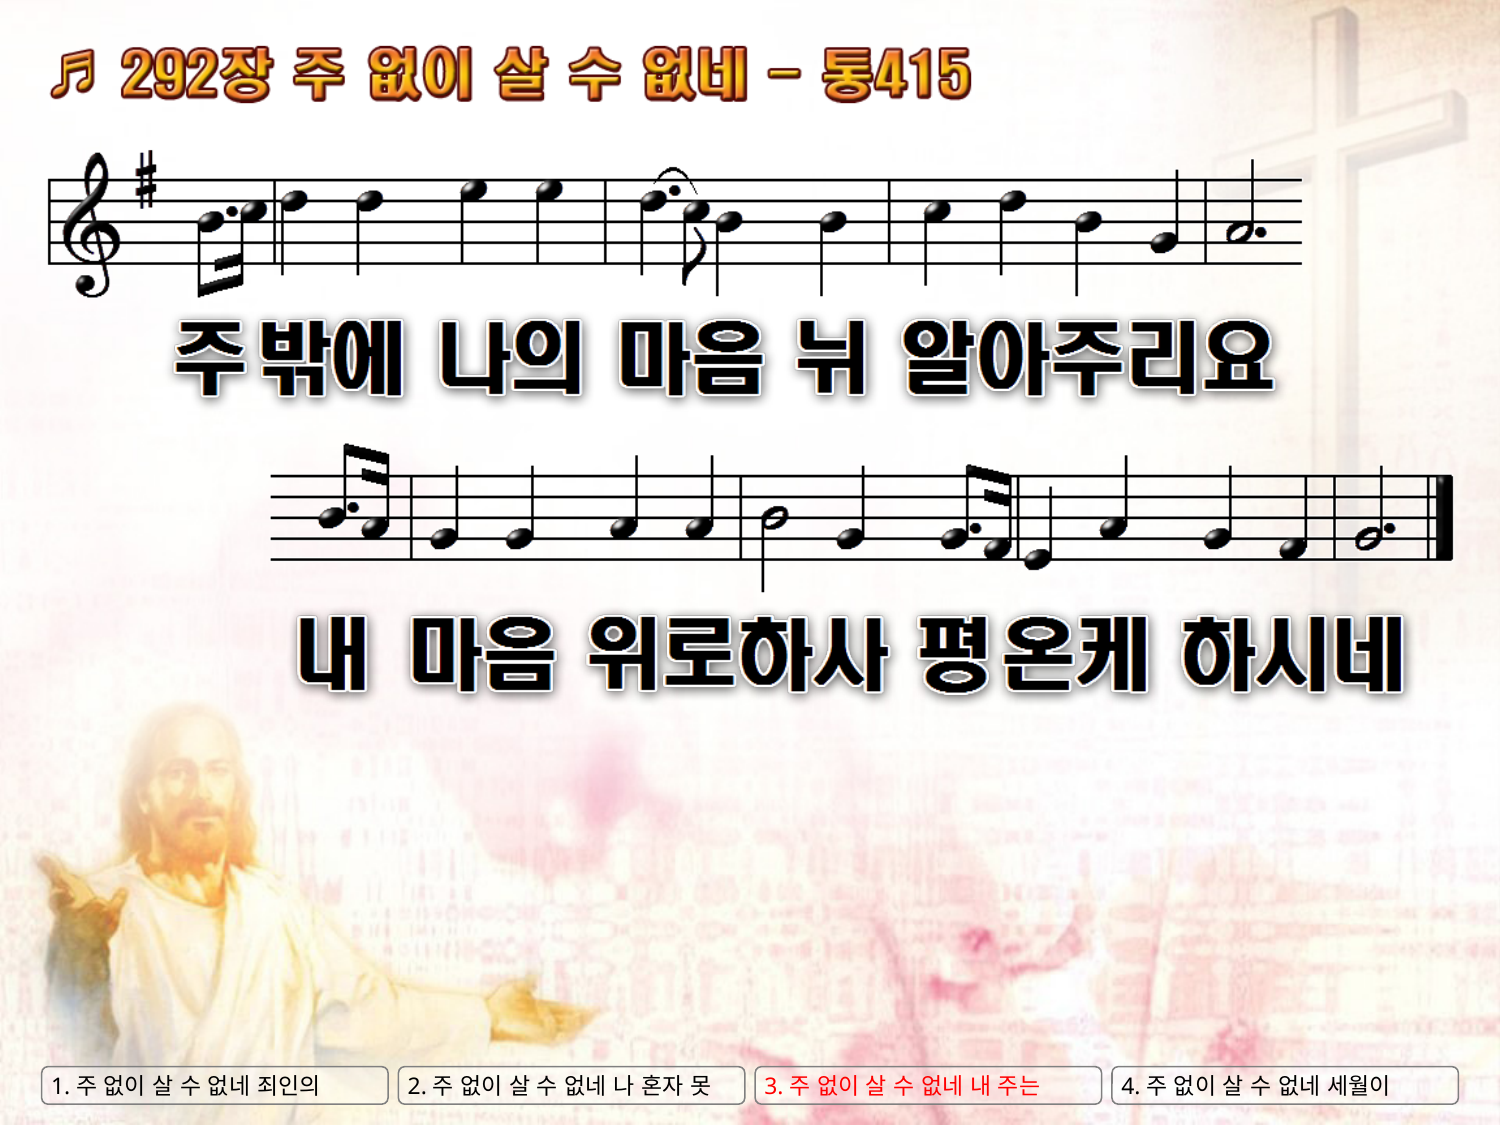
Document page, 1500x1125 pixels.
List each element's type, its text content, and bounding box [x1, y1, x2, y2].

text_box 4.주 없이 살 수 없네 세월이 [1111, 1066, 1459, 1105]
text_box 1.주 없이 살 수 없네 죄인의 [41, 1066, 389, 1105]
picture [0, 0, 1500, 1125]
text_box 3.주 없이 살 수 없네 내 주는 [755, 1066, 1102, 1105]
text_box 2.주 없이 살 수 없네 나 혼자 못 [398, 1066, 745, 1105]
